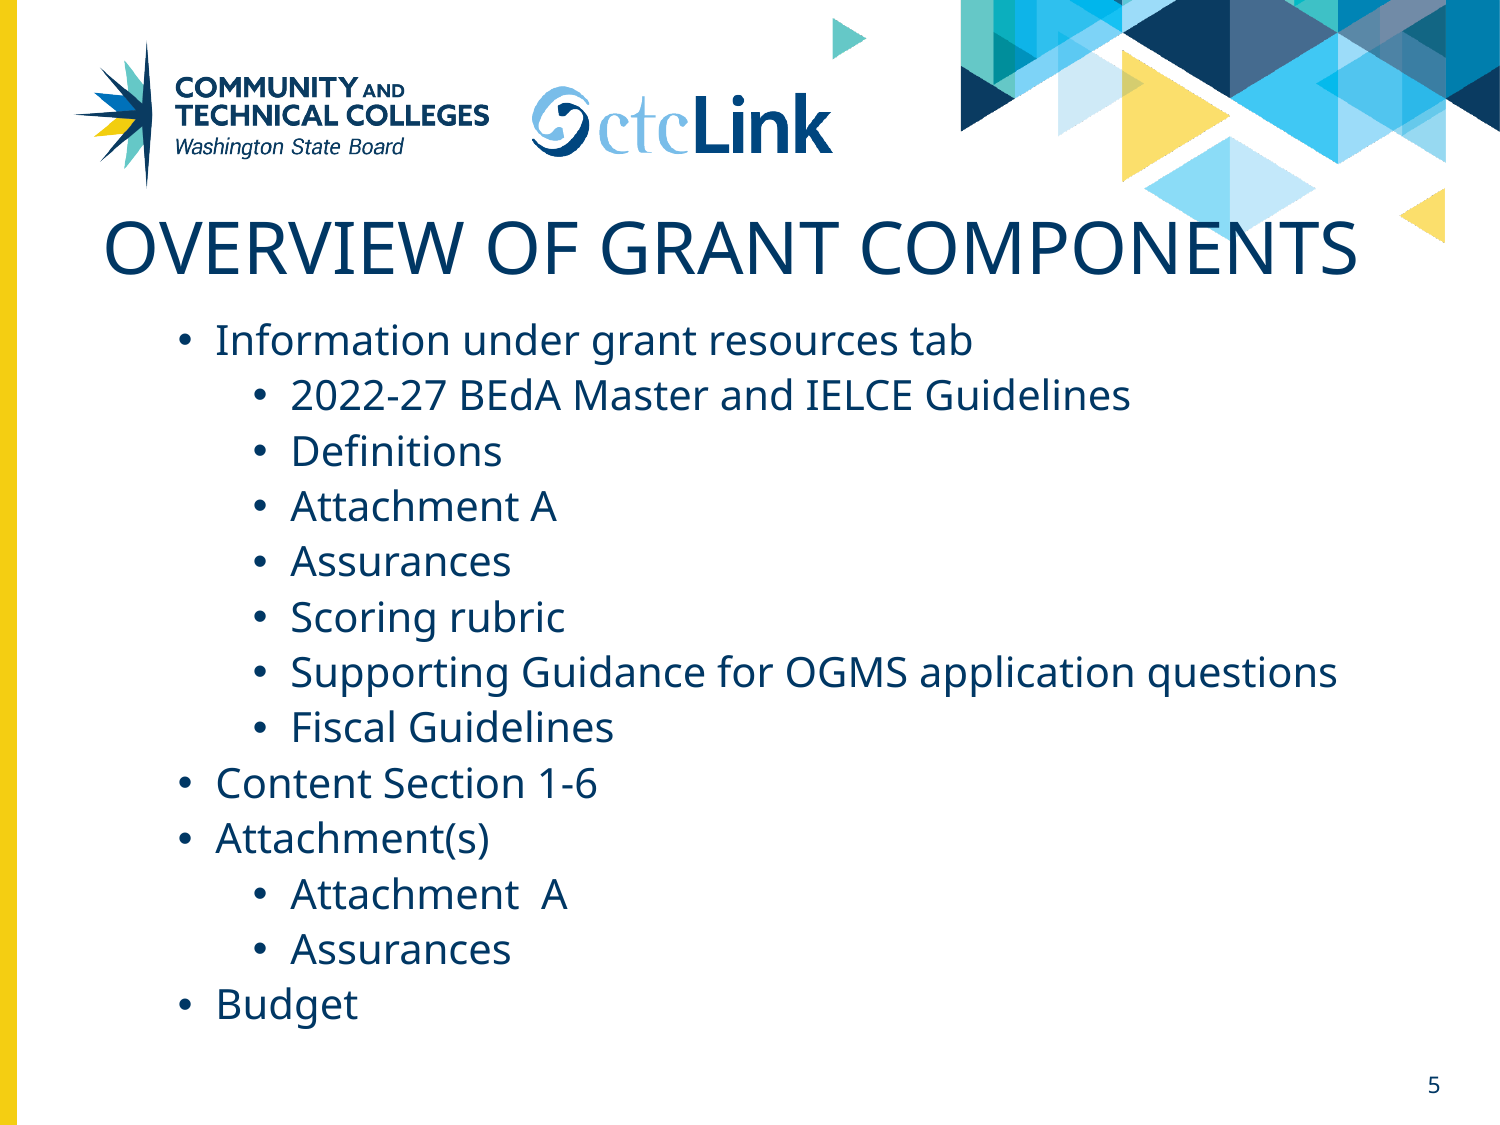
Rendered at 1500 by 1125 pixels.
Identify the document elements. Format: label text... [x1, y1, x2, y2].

title Overview of Grant Components [88, 204, 1456, 311]
slide_number 5 [1378, 1063, 1456, 1103]
list Information under grant resources tab 2022-27 BEdA Master and IELCE Guidelines Definitions Attachment A Assurances Scoring rubric Supporting Guidance for OGMS application questions Fiscal Guidelines Content Section 1-6 Attachment(s) Attachment A Assurances Budget [88, 311, 1456, 1064]
picture [17, 0, 1500, 243]
